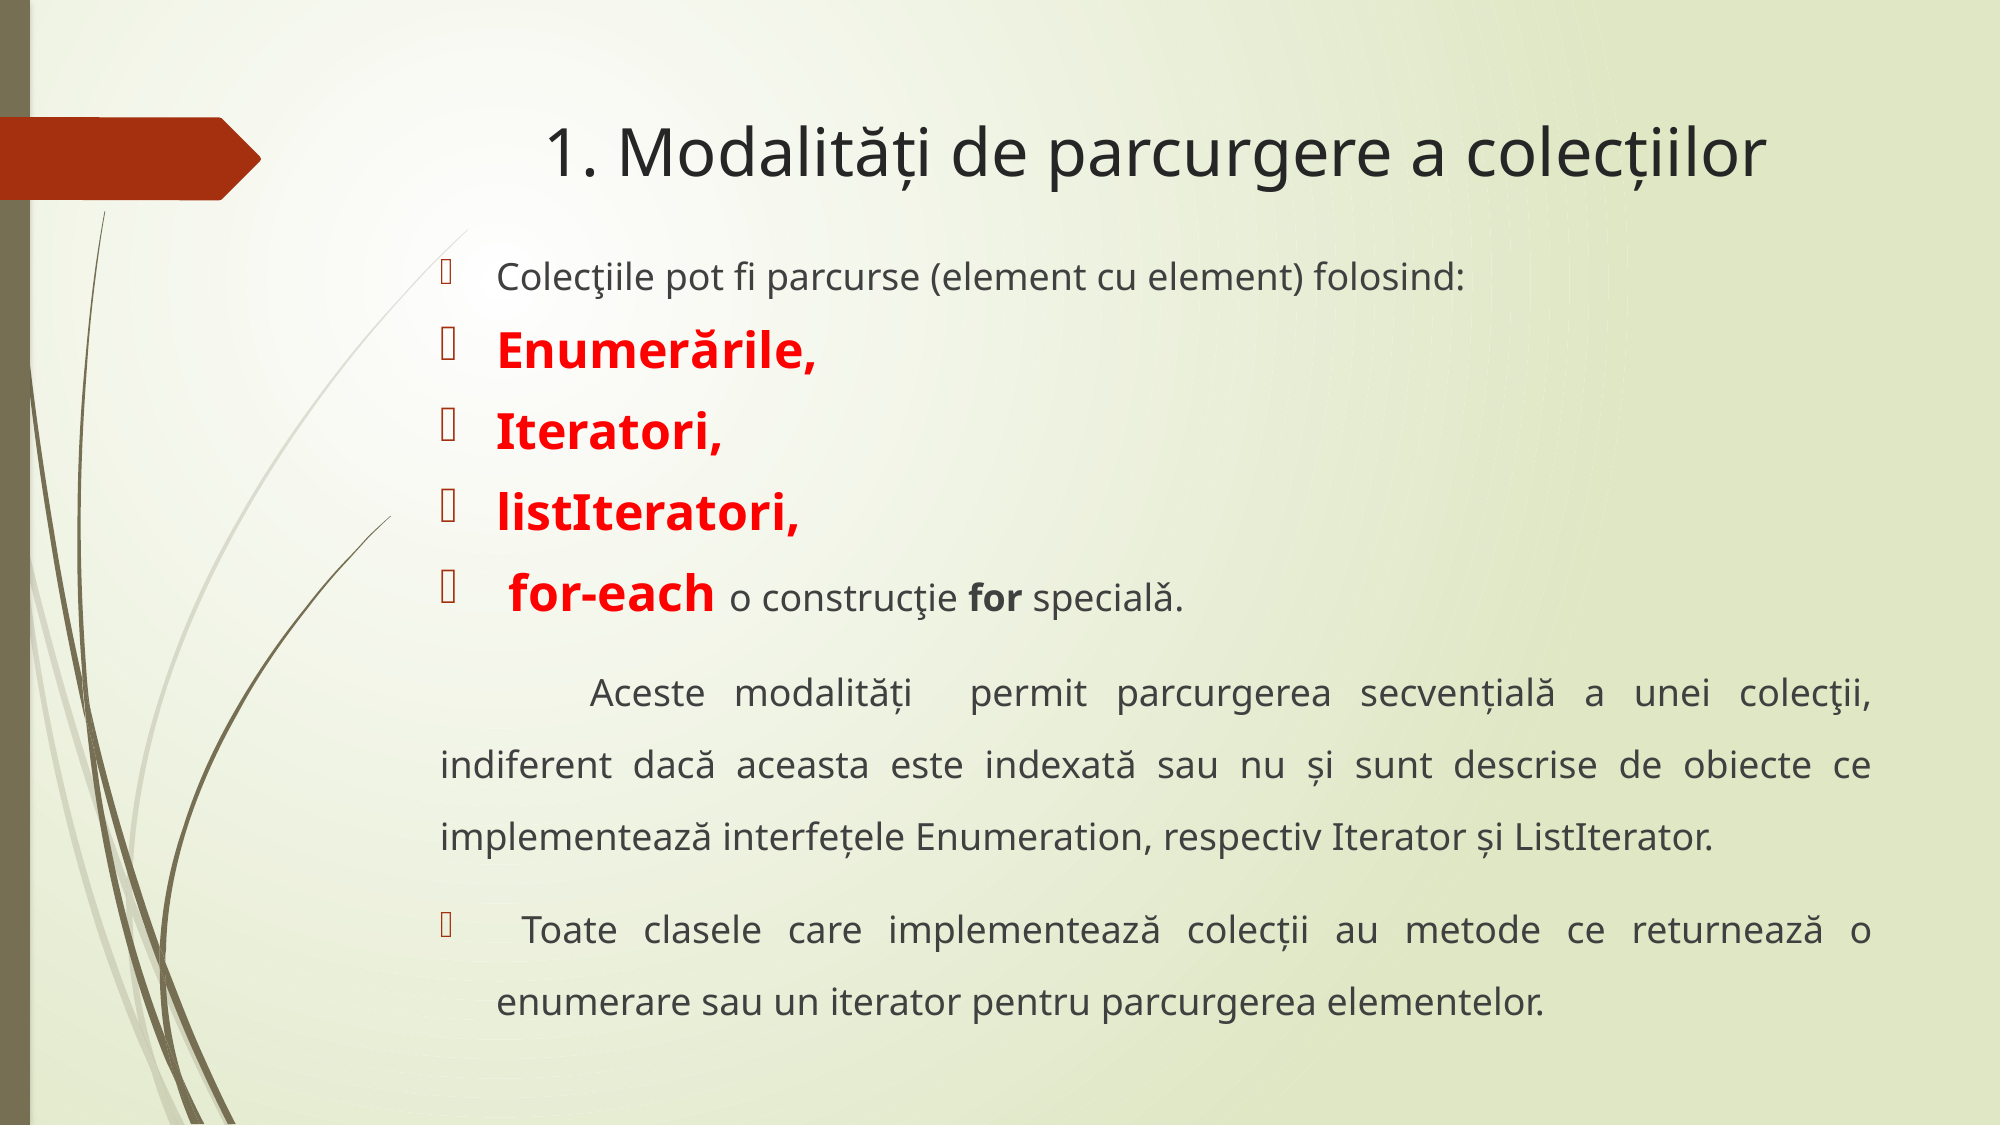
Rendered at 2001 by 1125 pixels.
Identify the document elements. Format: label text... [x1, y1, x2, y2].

title 1. Modalități de parcurgere a colecțiilor [425, 102, 1888, 230]
list Colecţiile pot fi parcurse (element cu element) folosind: Enumerările, Iteratori, listIteratori, for-each o construcţie for specialǎ. Aceste modalități permit parcurgerea secvențială a unei colecţii, indiferent dacă aceasta este indexată sau nu și sunt descrise de obiecte ce implementează interfețele Enumeration, respectiv Iterator și ListIterator. Toate clasele care implementează colecții au metode ce returnează o enumerare sau un iterator pentru parcurgerea elementelor. [424, 245, 1888, 1044]
